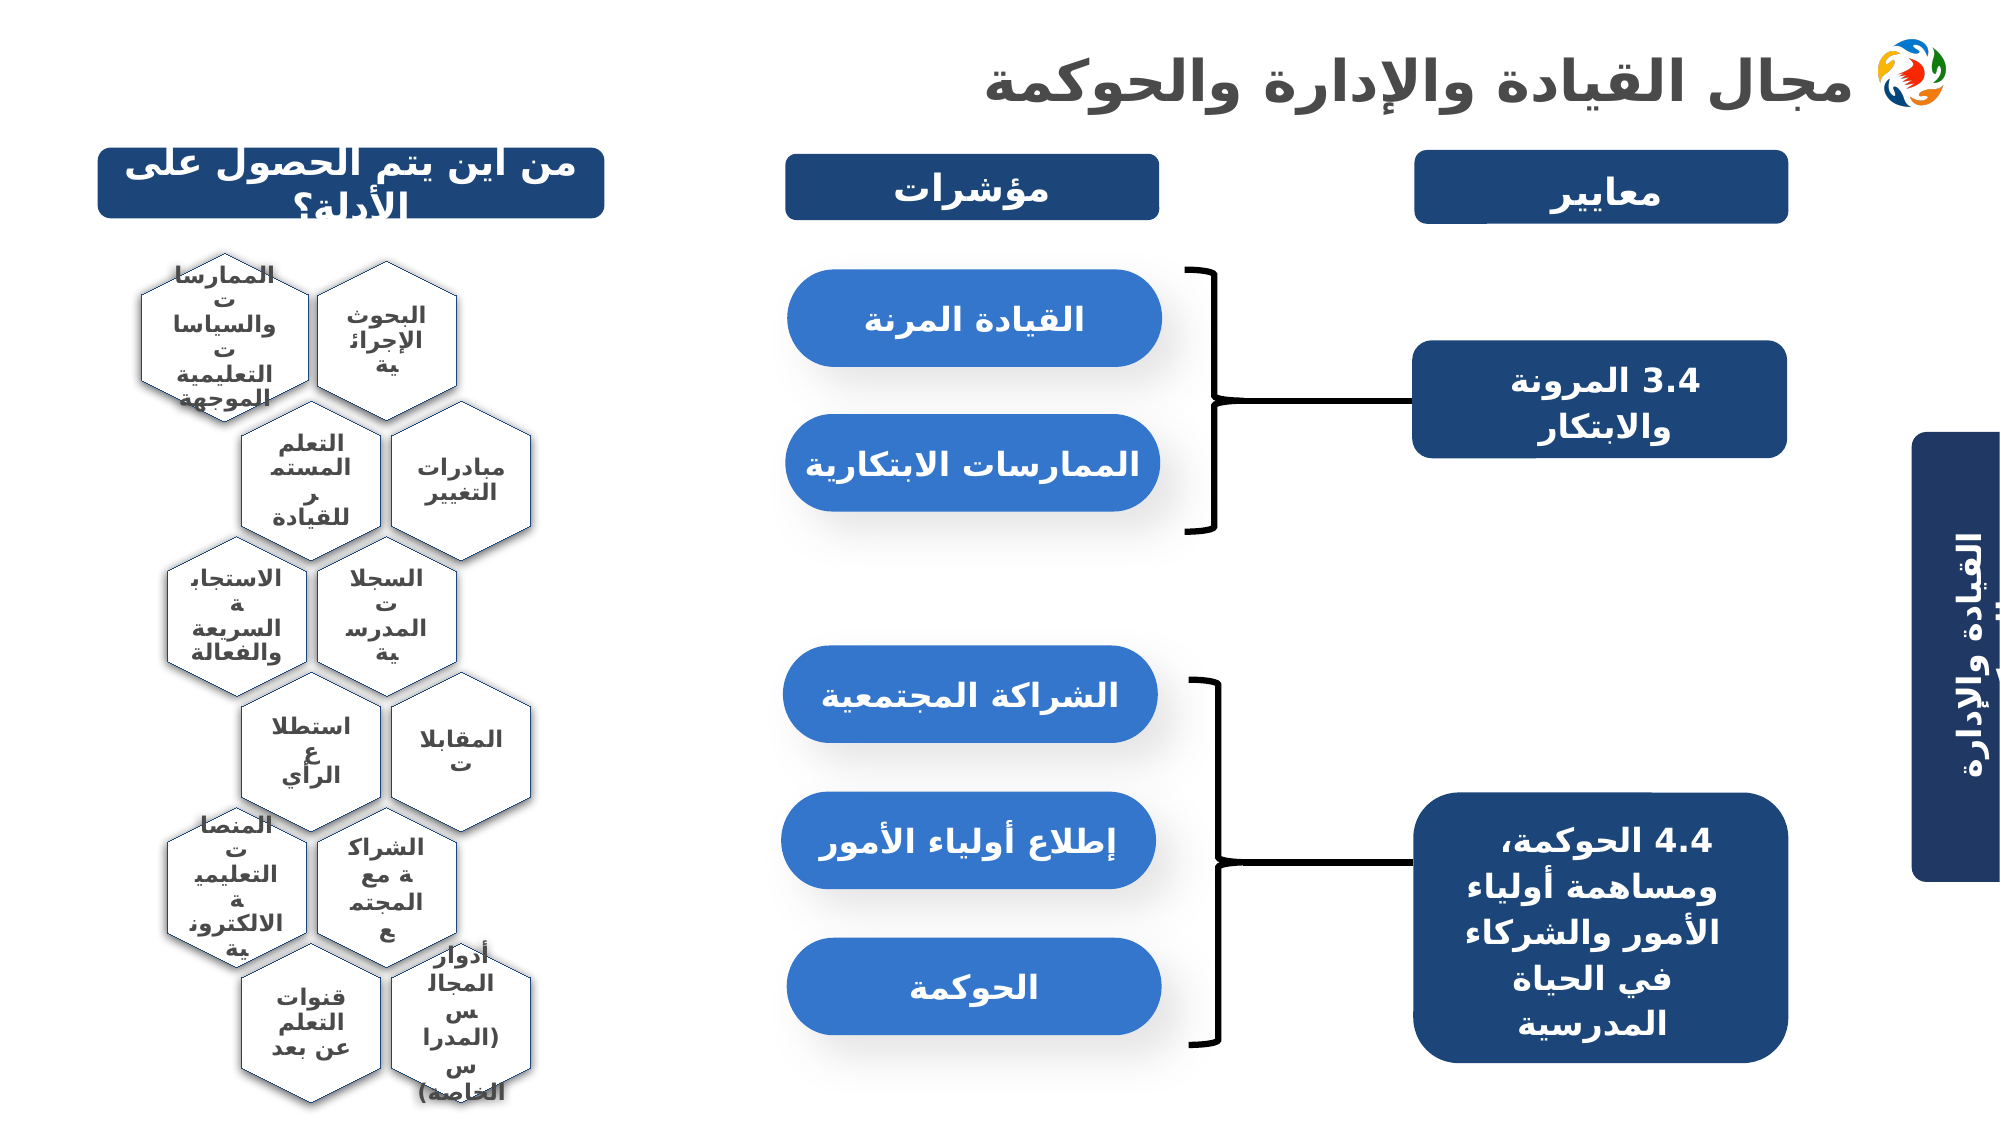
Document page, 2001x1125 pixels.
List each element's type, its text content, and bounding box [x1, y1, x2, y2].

text_box [1909, 430, 2000, 884]
picture [1878, 39, 1946, 107]
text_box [780, 644, 1163, 1036]
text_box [784, 268, 1163, 512]
title مجال القيادة والإدارة والحوكمة [843, 21, 1871, 145]
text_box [1184, 269, 1789, 1046]
text_box من أين يتم الحصول على الأدلة؟ [97, 147, 605, 216]
text_box معايير [1414, 149, 1789, 224]
text_box القيادة والإدارة والحوكمة [1940, 484, 2000, 826]
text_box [62, 216, 640, 1125]
text_box مؤشرات [785, 153, 1160, 221]
